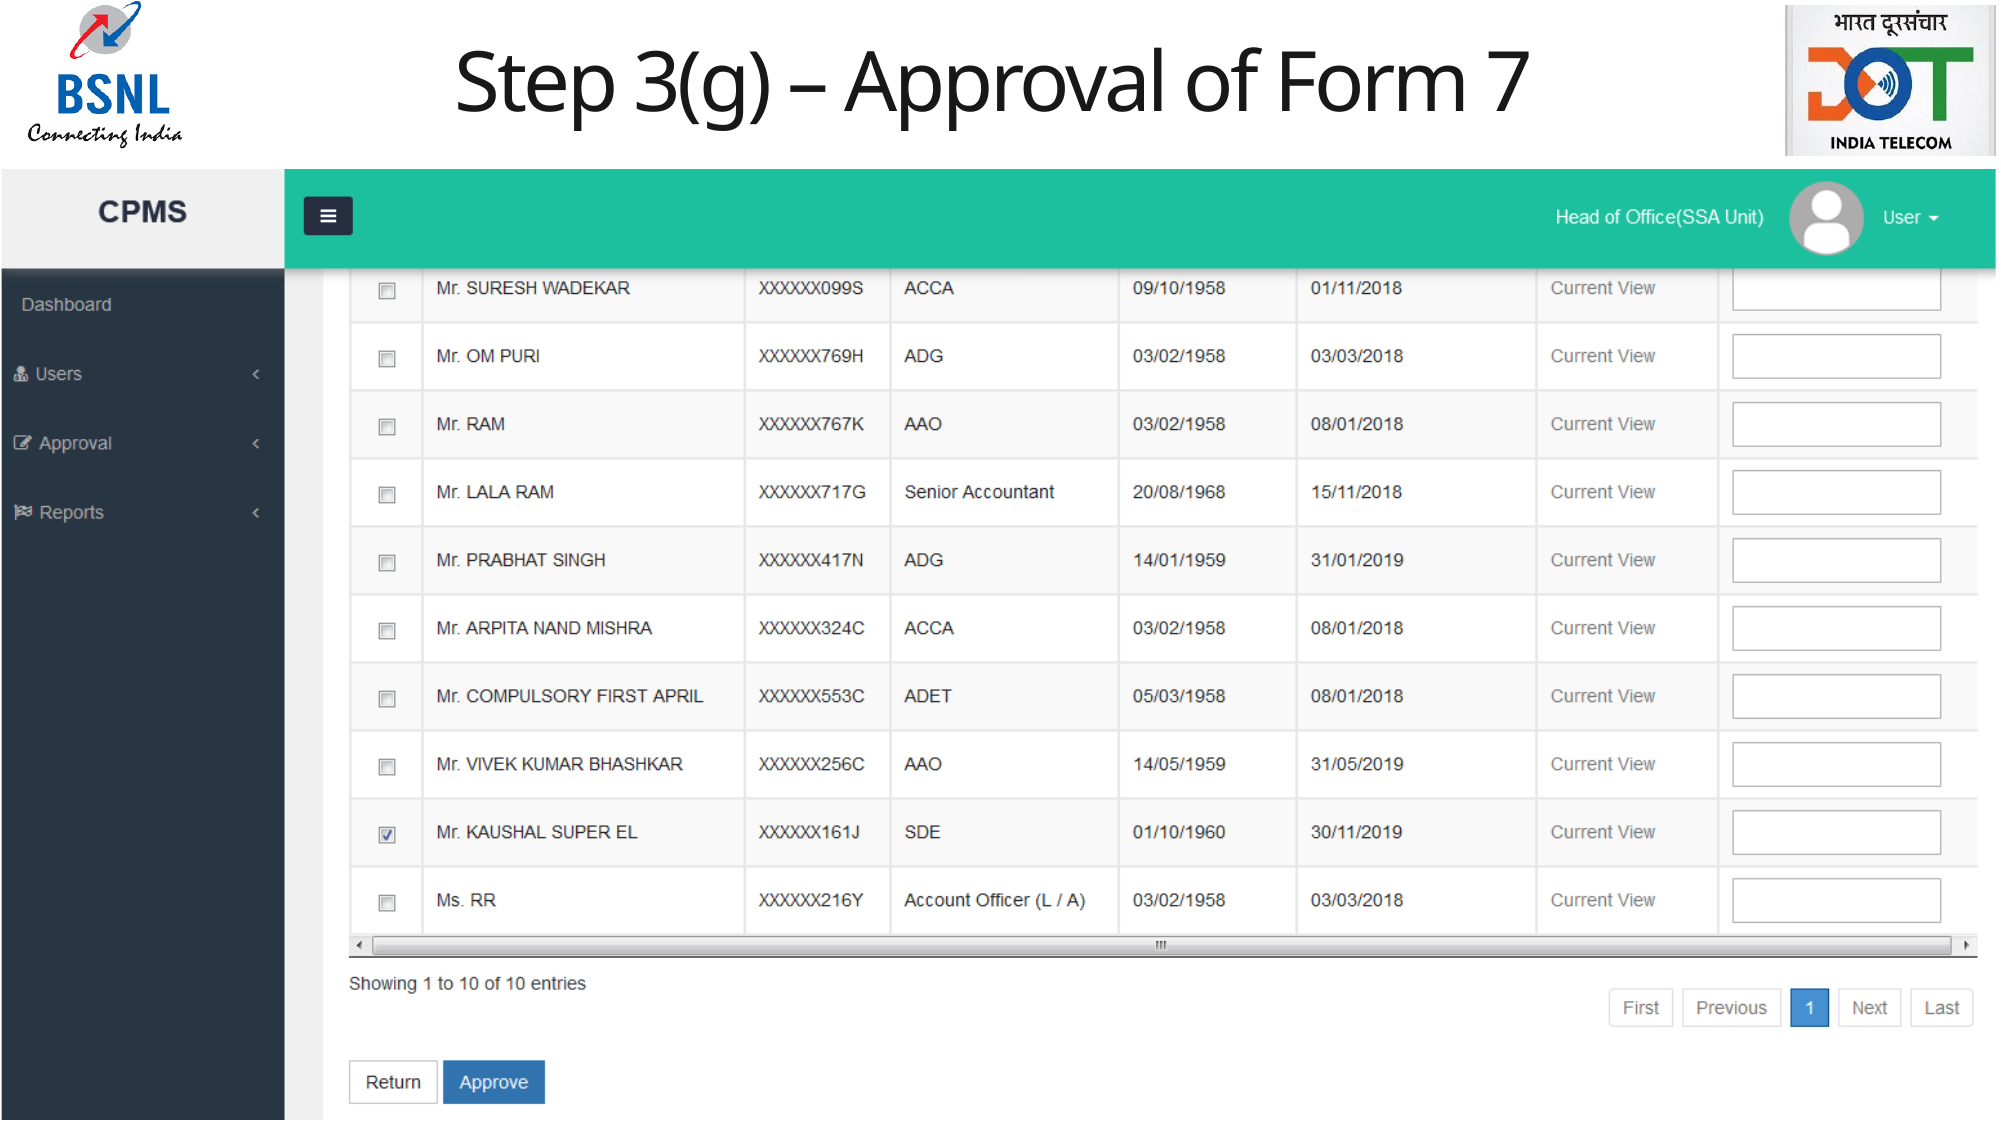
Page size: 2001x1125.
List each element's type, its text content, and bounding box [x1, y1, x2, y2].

picture [1, 1, 212, 152]
picture [1785, 4, 1996, 156]
picture [1, 169, 1996, 1121]
title Step 3(g) – Approval of Form 7 [233, 1, 1755, 167]
